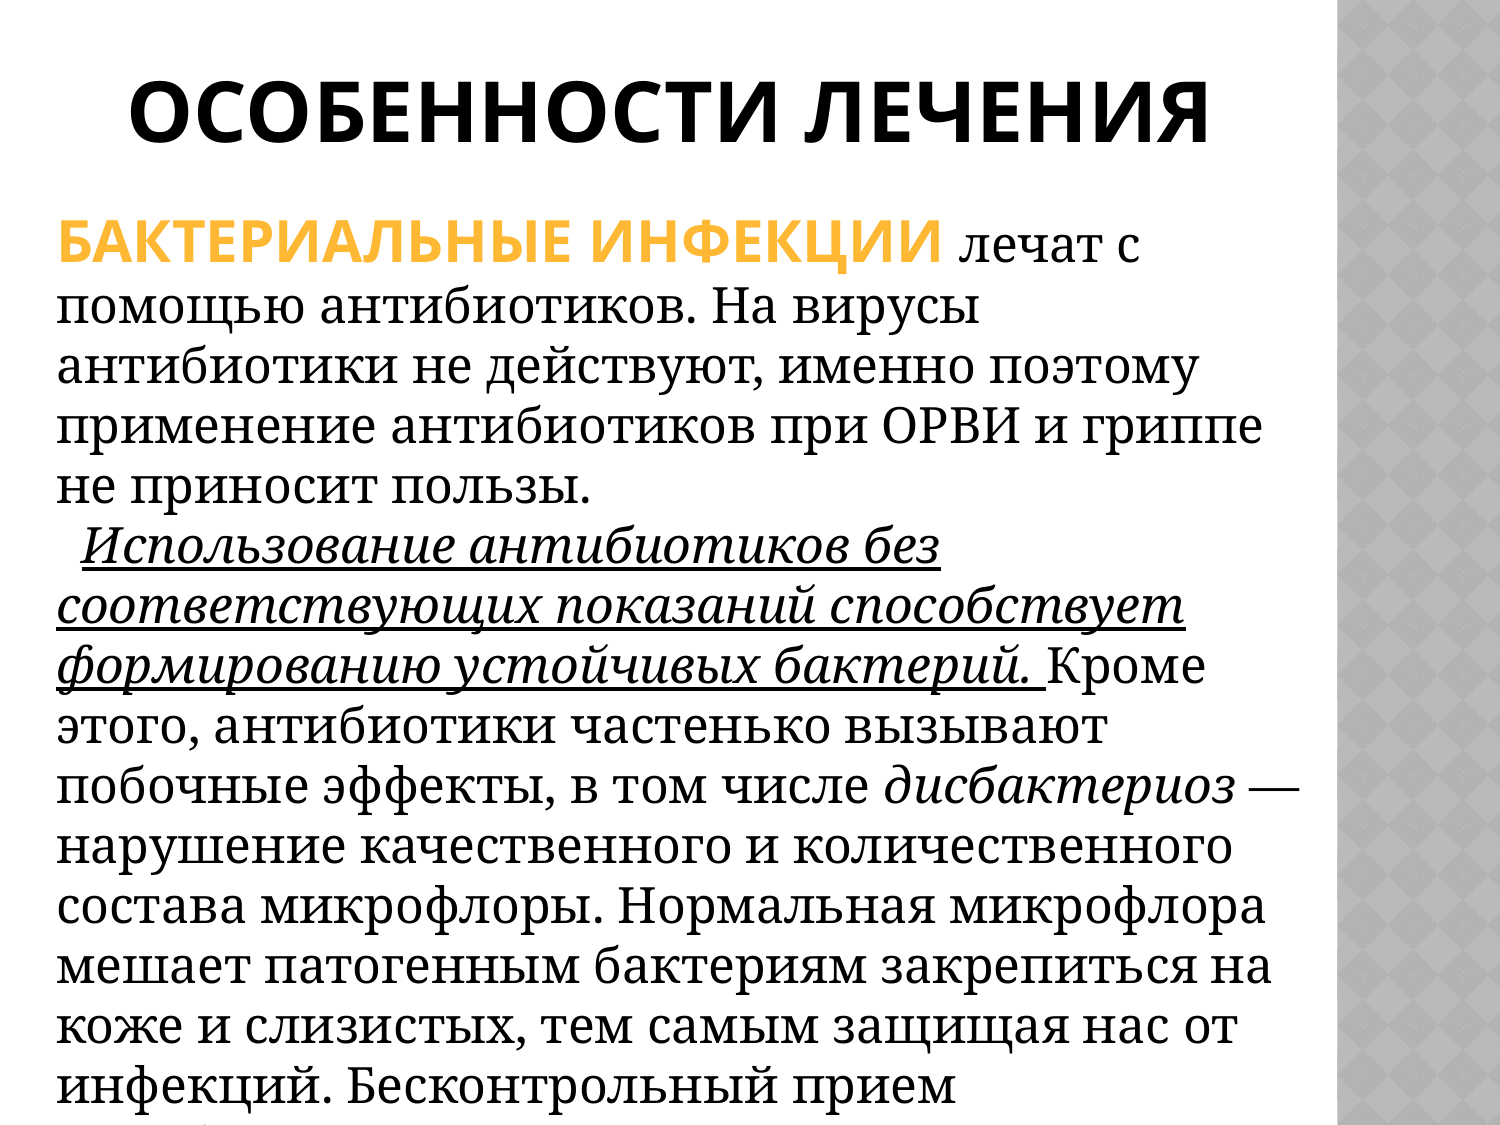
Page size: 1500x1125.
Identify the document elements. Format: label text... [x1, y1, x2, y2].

text_box Бактериальные инфекции лечат с помощью антибиотиков. На вирусы антибиотики не действуют, именно поэтому применение антибиотиков при ОРВИ и гриппе не приносит пользы. Использование антибиотиков без соответствующих показаний способствует формированию устойчивых бактерий. Кроме этого, антибиотики частенько вызывают побочные эффекты, в том числе дисбактериоз — нарушение качественного и количественного состава микрофлоры. Нормальная микрофлора мешает патогенным бактериям закрепиться на коже и слизистых, тем самым защищая нас от инфекций. Бесконтрольный прием антибиотиков разрушает эту естественную защиту. [41, 196, 1341, 1125]
title Особенности лечения [76, 0, 1265, 160]
